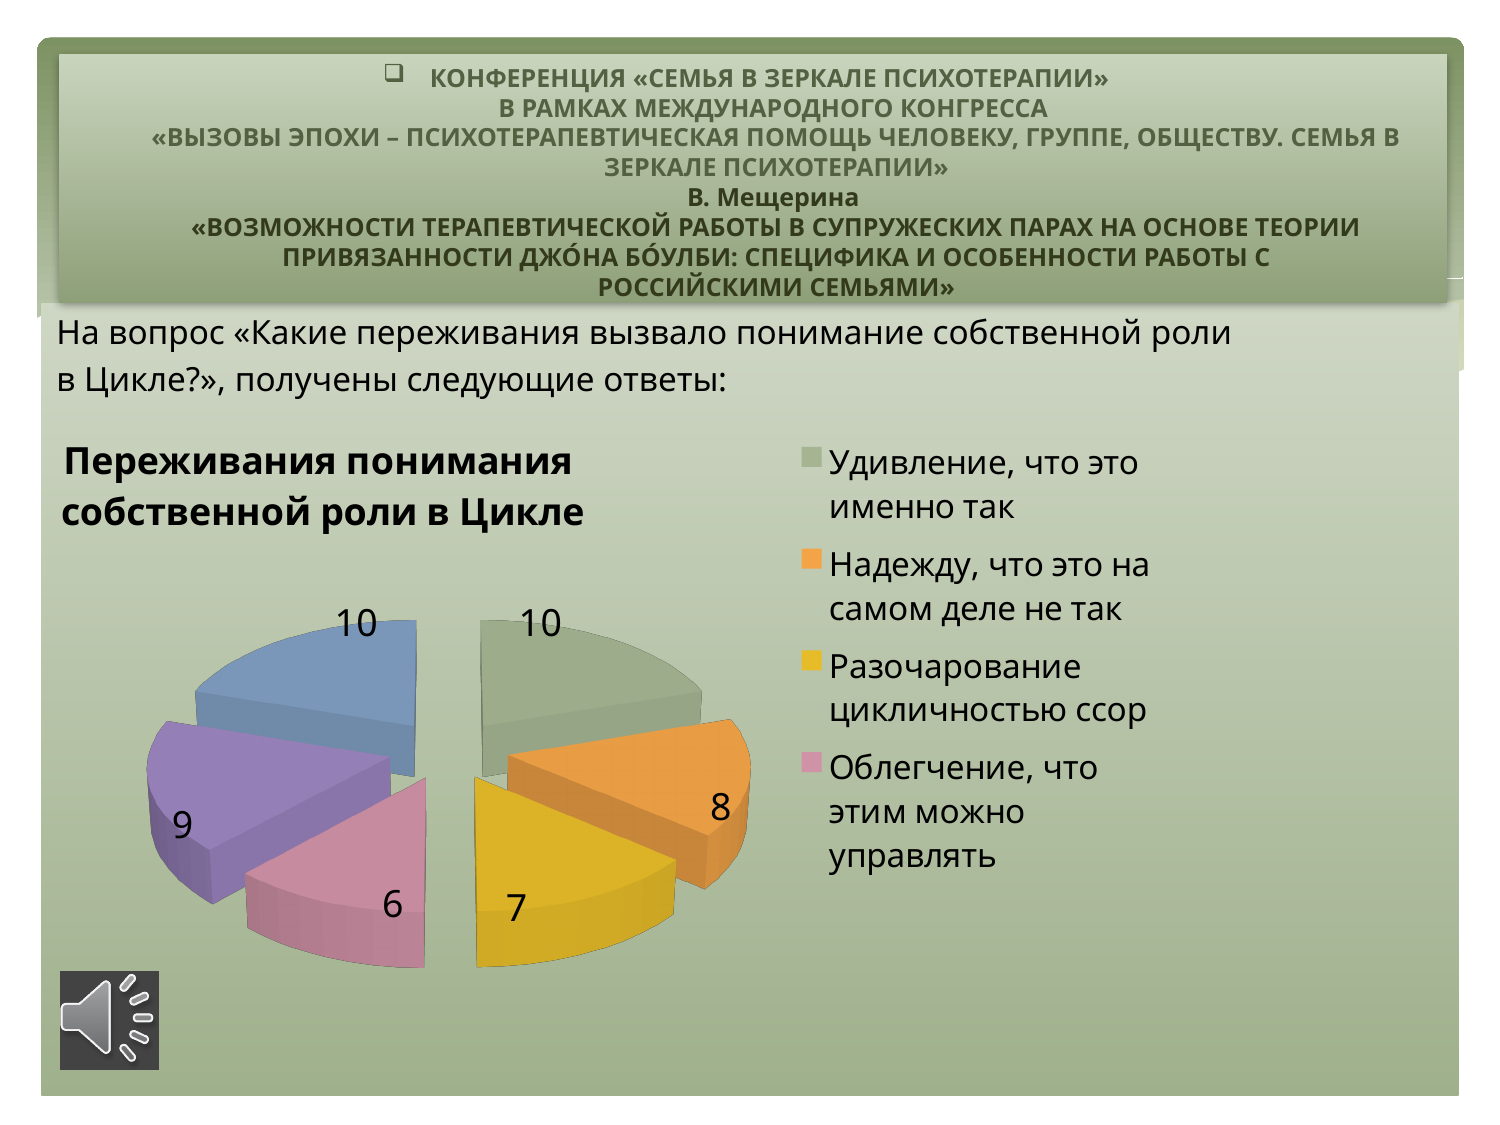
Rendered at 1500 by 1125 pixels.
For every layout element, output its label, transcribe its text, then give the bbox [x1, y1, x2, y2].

picture [59, 970, 160, 1071]
chart [40, 408, 1176, 1083]
list На вопрос «Какие переживания вызвало понимание собственной роли в Цикле?», получены следующие ответы: [41, 303, 1459, 1096]
title КОНФЕРЕНЦИЯ «СЕМЬЯ В ЗЕРКАЛЕ ПСИХОТЕРАПИИ» В РАМКАХ МЕЖДУНАРОДНОГО КОНГРЕССА «ВЫЗОВЫ ЭПОХИ – ПСИХОТЕРАПЕВТИЧЕСКАЯ ПОМОЩЬ ЧЕЛОВЕКУ, ГРУППЕ, ОБЩЕСТВУ. СЕМЬЯ В ЗЕРКАЛЕ ПСИХОТЕРАПИИ» В. Мещерина «ВОЗМОЖНОСТИ ТЕРАПЕВТИЧЕСКОЙ РАБОТЫ В СУПРУЖЕСКИХ ПАРАХ НА ОСНОВЕ ТЕОРИИ ПРИВЯЗАННОСТИ ДЖО́НА БО́УЛБИ: СПЕЦИФИКА И ОСОБЕННОСТИ РАБОТЫ С РОССИЙСКИМИ СЕМЬЯМИ» [59, 54, 1447, 303]
